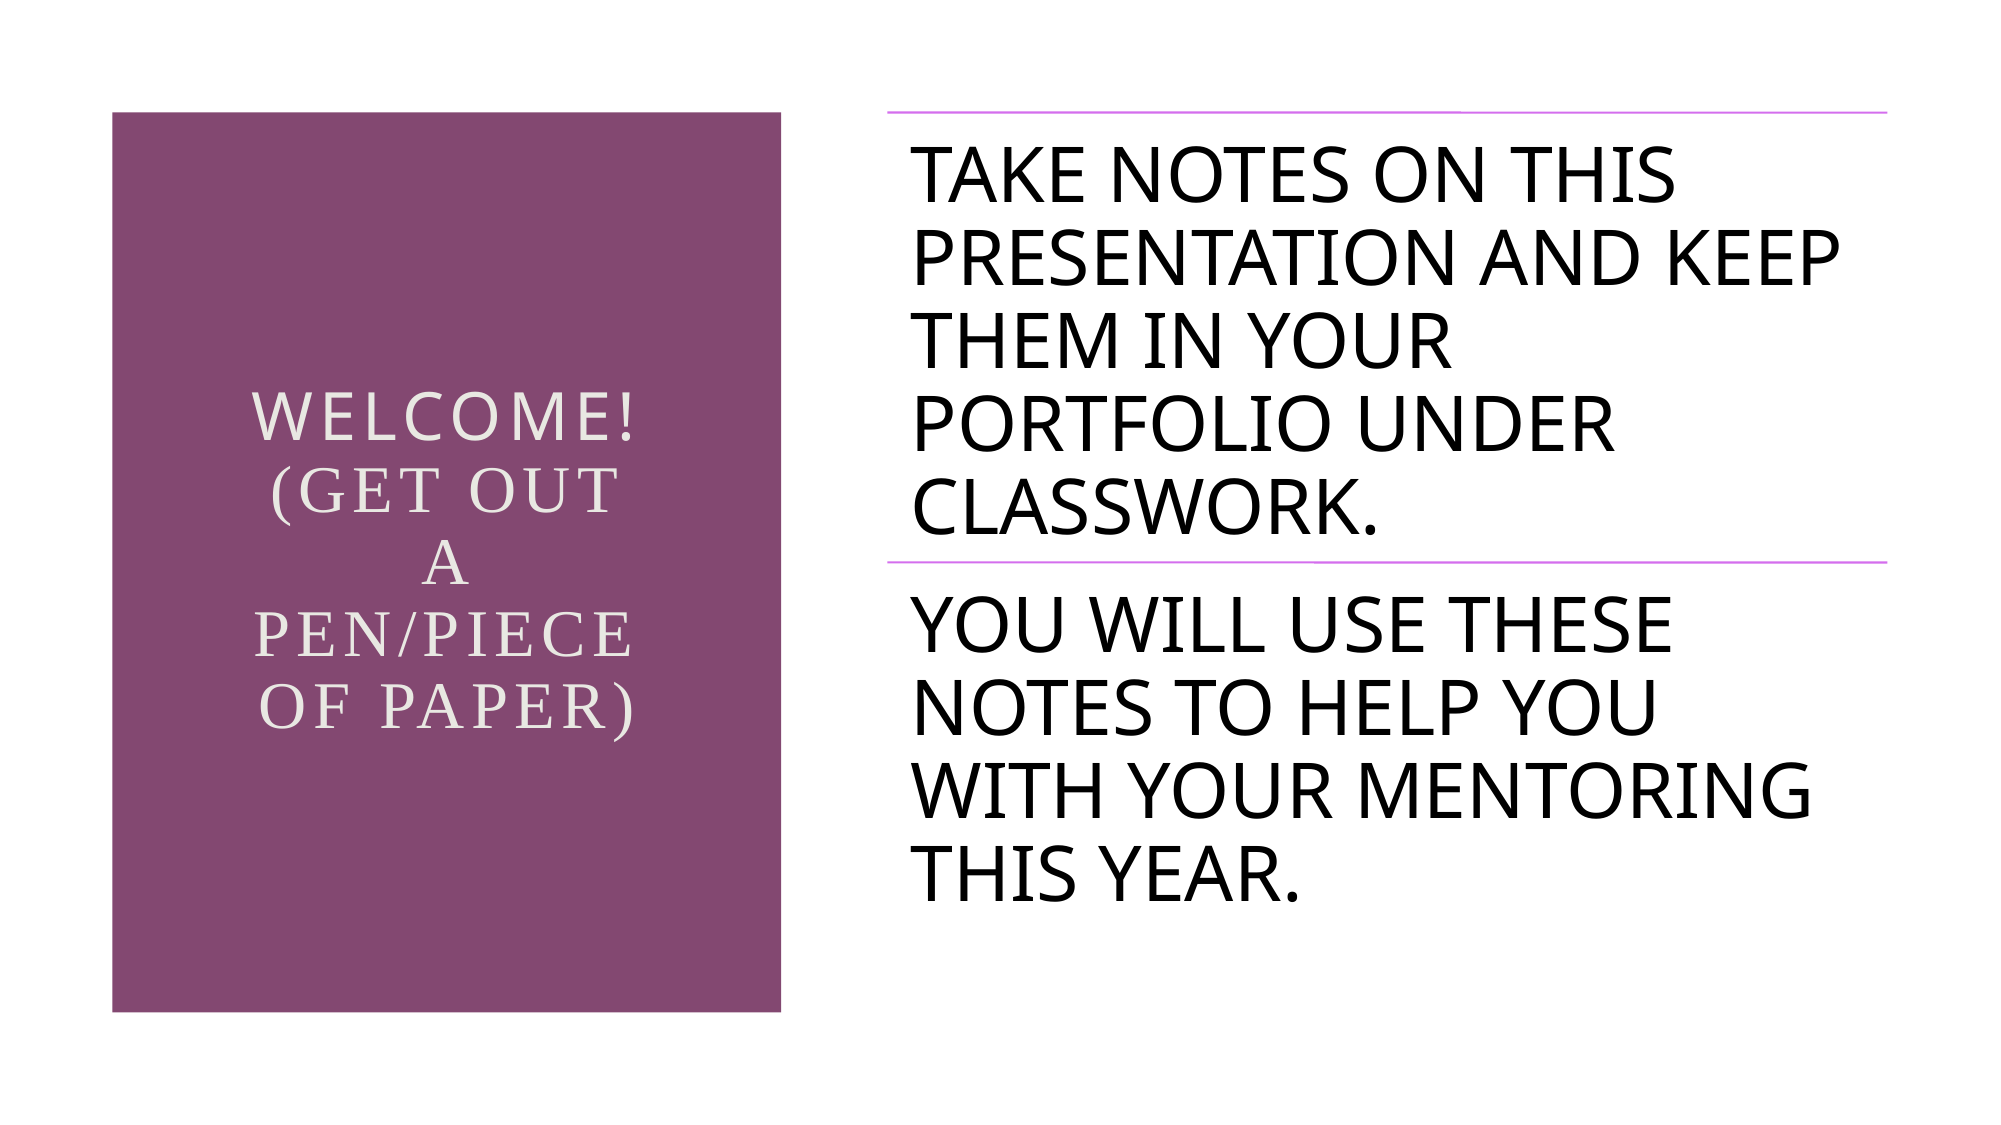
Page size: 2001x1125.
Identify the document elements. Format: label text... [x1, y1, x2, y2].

title Welcome! (get out a pen/piece of paper) [225, 224, 669, 900]
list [887, 112, 1888, 1013]
text_box [111, 111, 782, 1013]
